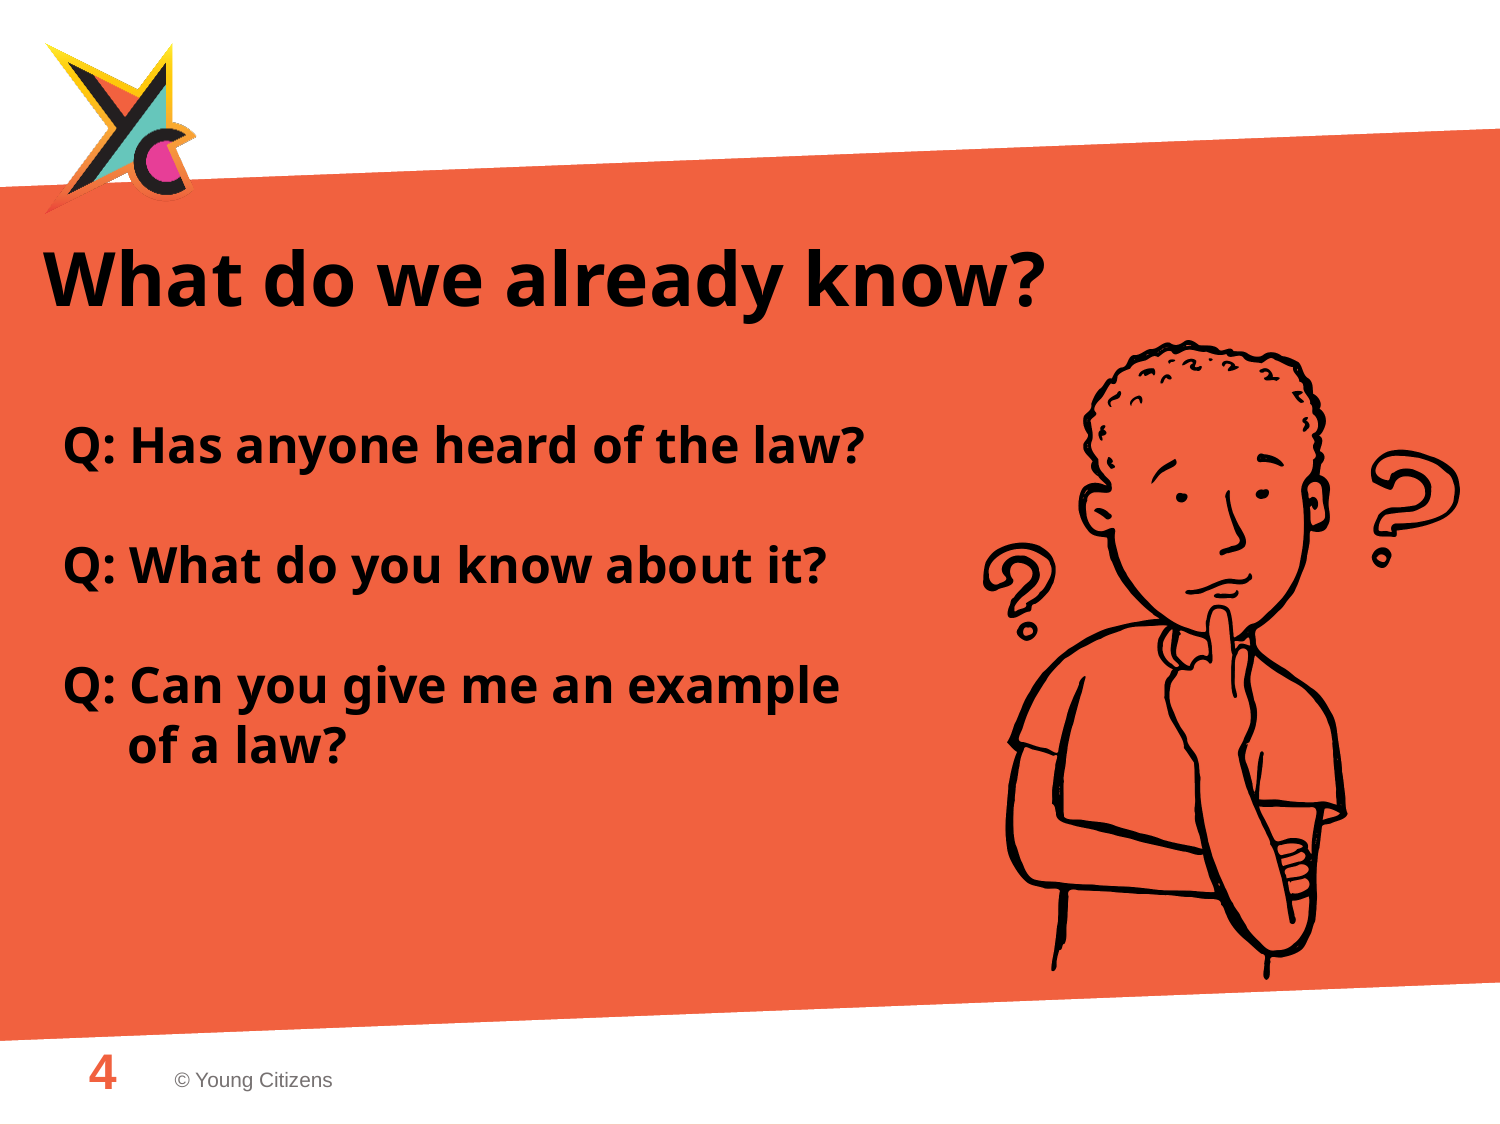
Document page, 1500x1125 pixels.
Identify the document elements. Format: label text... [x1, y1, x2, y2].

text_box What do we already know? [29, 224, 1347, 329]
text_box 4 [73, 1032, 205, 1107]
text_box Q: Has anyone heard of the law? Q: What do you know about it? Q: Can you give me an example of a law? [29, 406, 983, 887]
text_box [0, 0, 1500, 189]
picture [45, 43, 197, 214]
text_box © Young Citizens [205, 1058, 999, 1099]
text_box [0, 130, 1500, 1039]
picture [983, 340, 1460, 980]
text_box [0, 981, 1500, 1125]
